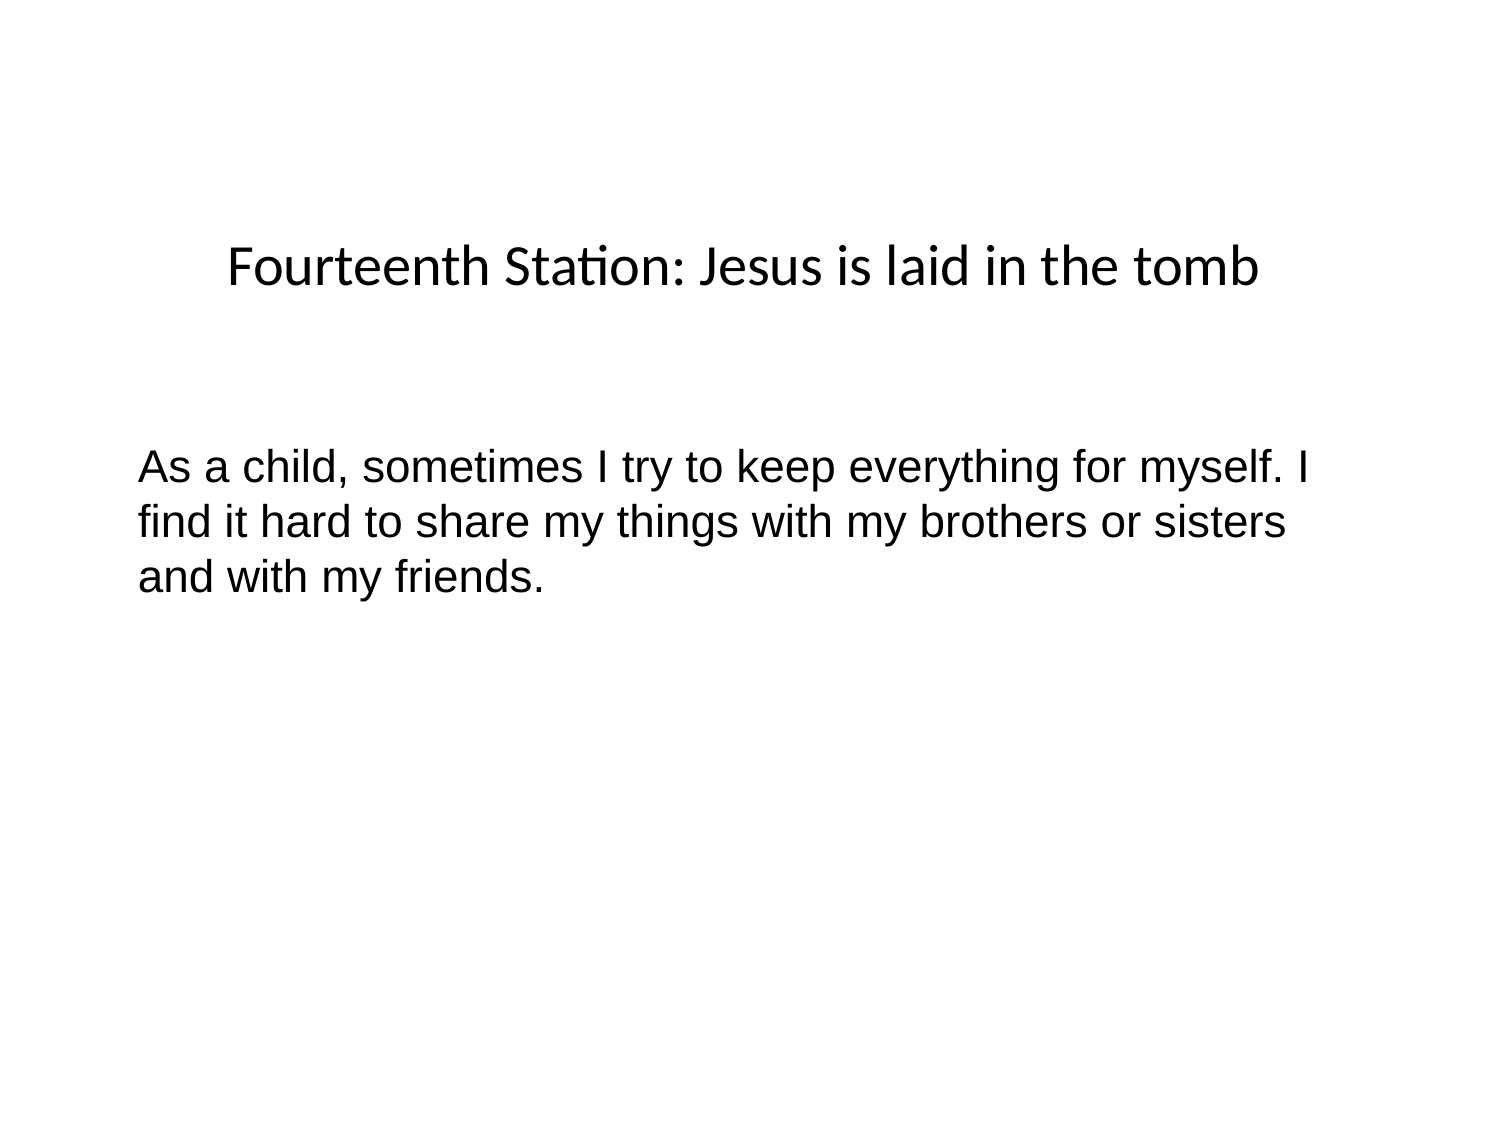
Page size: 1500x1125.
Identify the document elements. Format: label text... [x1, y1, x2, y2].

text_box Fourteenth Station: Jesus is laid in the tomb As a child, sometimes I try to keep everything for myself. I find it hard to share my things with my brothers or sisters and with my friends. [123, 219, 1365, 720]
